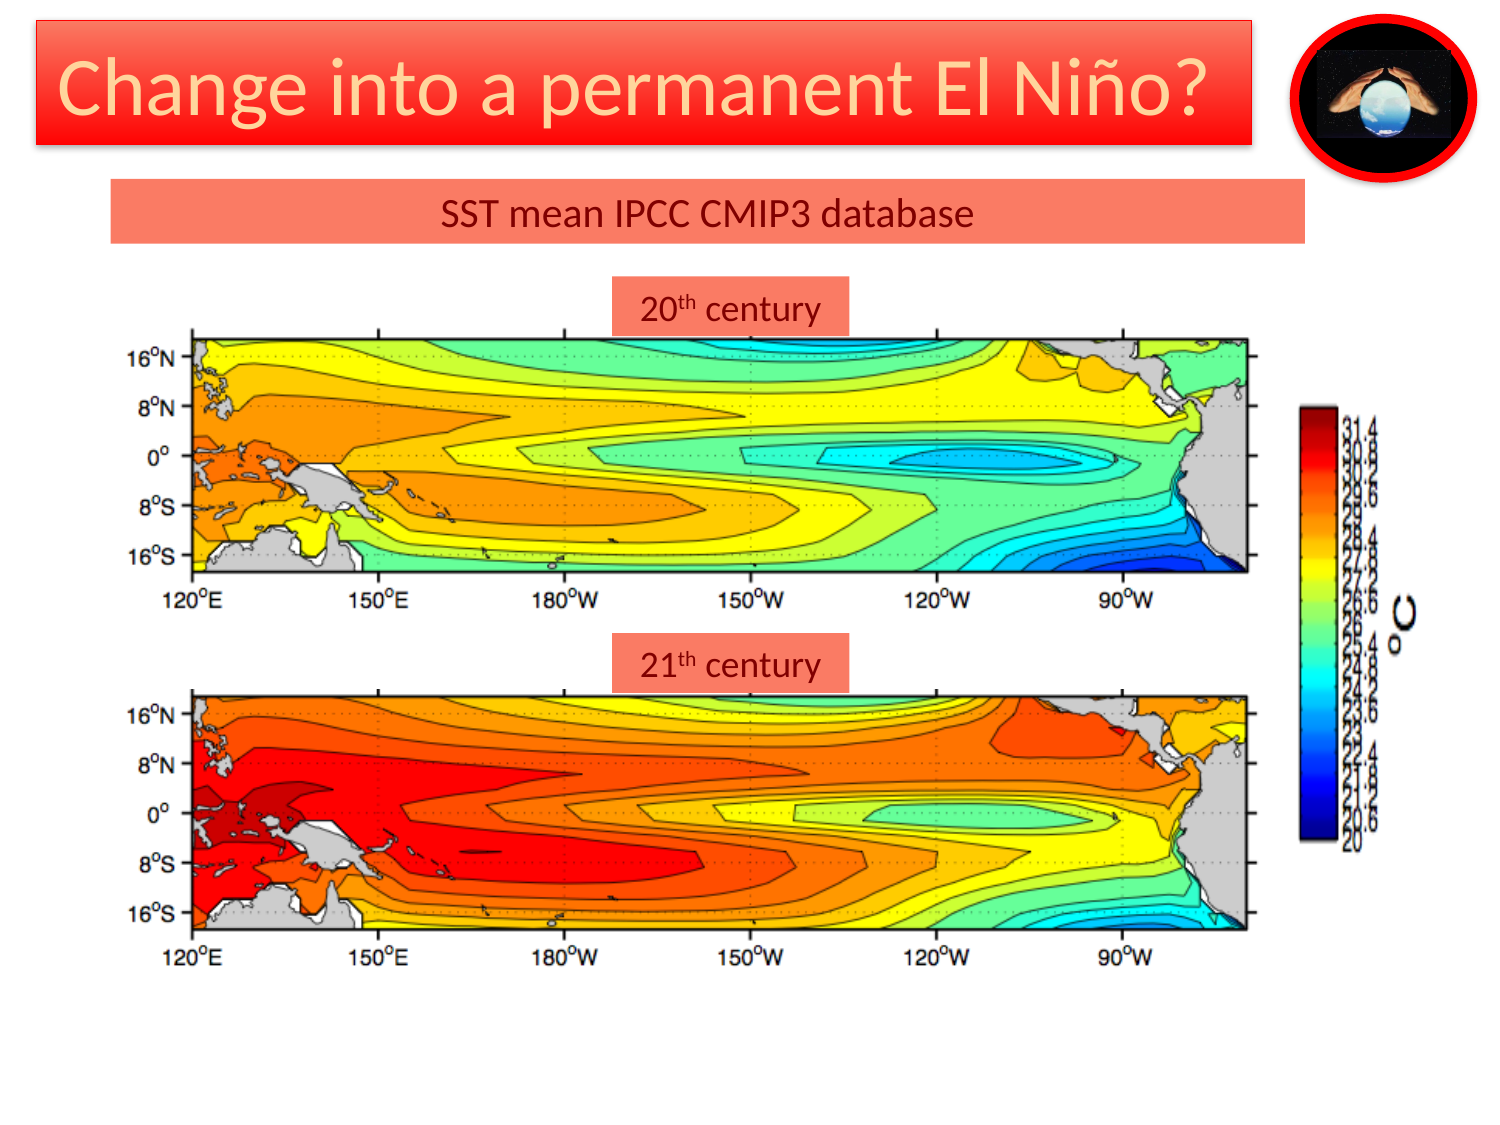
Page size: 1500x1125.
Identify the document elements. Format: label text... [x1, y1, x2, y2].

text_box Change into a permanent El Niño? [36, 20, 1252, 145]
picture [107, 689, 1262, 980]
text_box 20th century [612, 276, 850, 324]
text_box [1294, 18, 1473, 179]
text_box SST mean IPCC CMIP3 database [110, 178, 1305, 244]
picture [1294, 381, 1452, 885]
picture [108, 325, 1262, 622]
text_box 21th century [612, 633, 850, 688]
